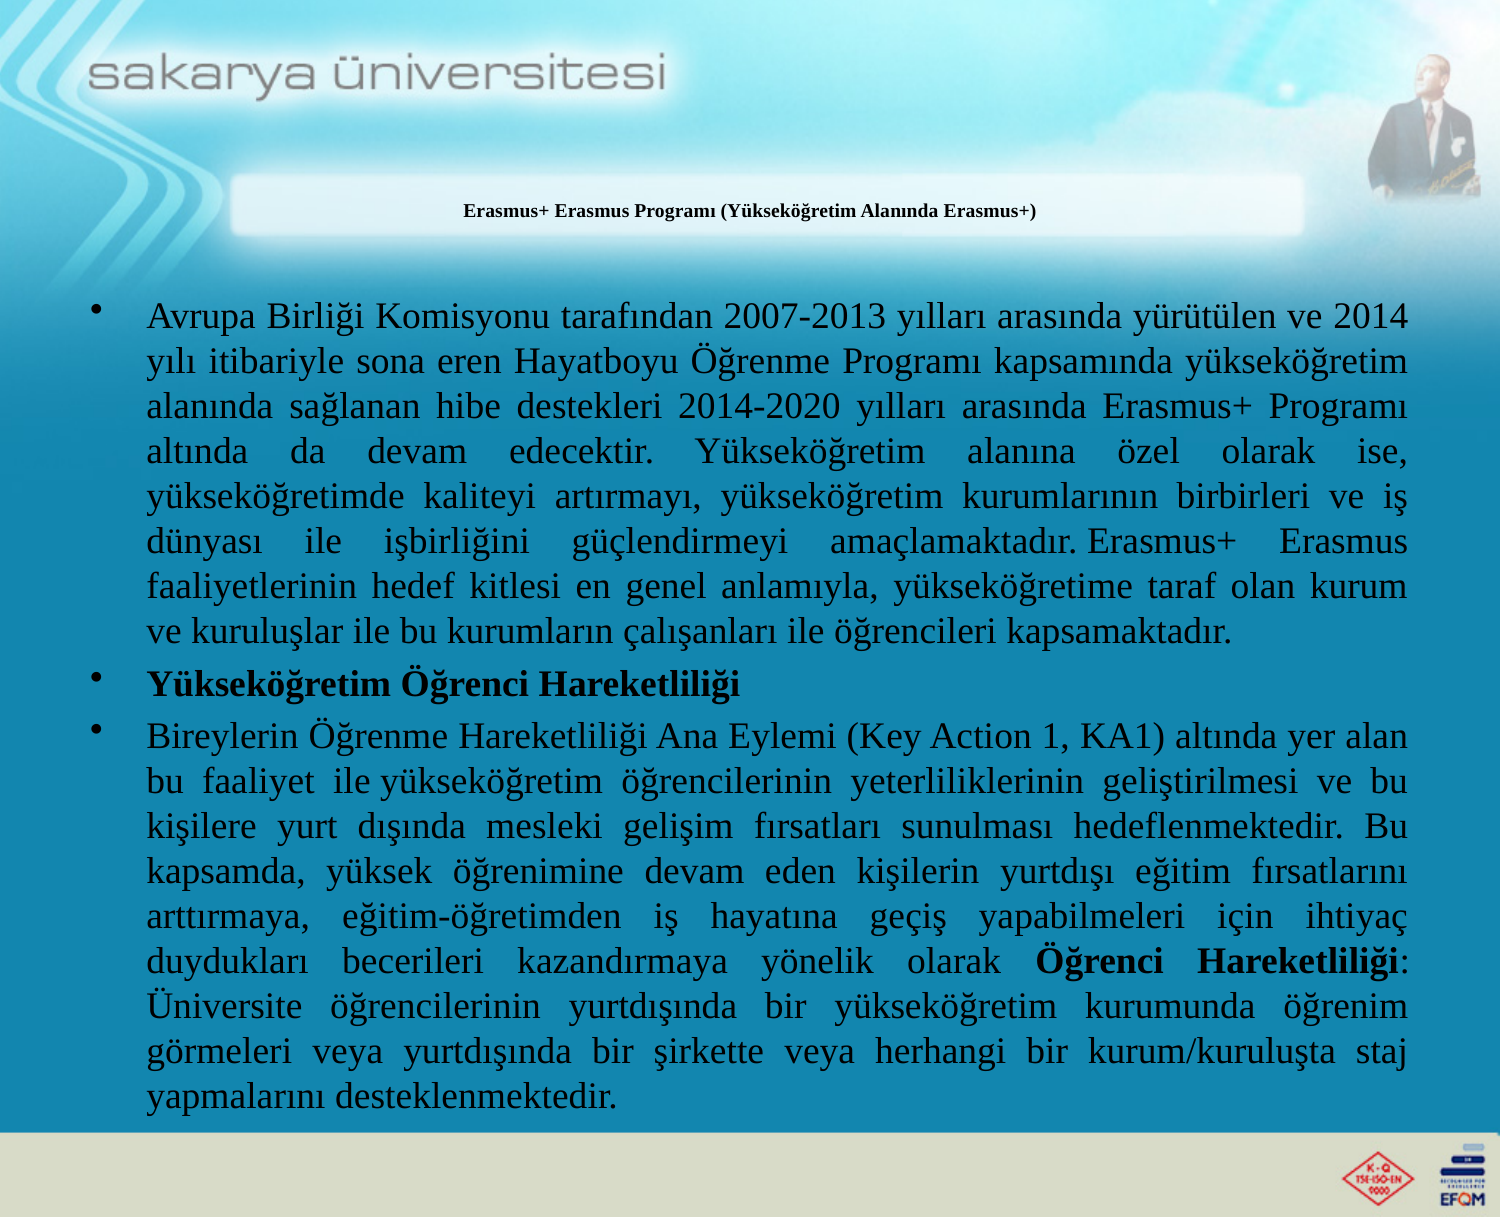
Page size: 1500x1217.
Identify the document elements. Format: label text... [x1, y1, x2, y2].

picture [0, 0, 1500, 1217]
title Erasmus+ Erasmus Programı (Yükseköğretim Alanında Erasmus+) [75, 171, 1425, 252]
list Avrupa Birliği Komisyonu tarafından 2007-2013 yılları arasında yürütülen ve 2014 yılı itibariyle sona eren Hayatboyu Öğrenme Programı kapsamında yükseköğretim alanında sağlanan hibe destekleri 2014-2020 yılları arasında Erasmus+ Programı altında da devam edecektir. Yükseköğretim alanına özel olarak ise, yükseköğretimde kaliteyi artırmayı, yükseköğretim kurumlarının birbirleri ve iş dünyası ile işbirliğini güçlendirmeyi amaçlamaktadır. Erasmus+ Erasmus faaliyetlerinin hedef kitlesi en genel anlamıyla, yükseköğretime taraf olan kurum ve kuruluşlar ile bu kurumların çalışanları ile öğrencileri kapsamaktadır. Yükseköğretim Öğrenci Hareketliliği Bireylerin Öğrenme Hareketliliği Ana Eylemi (Key Action 1, KA1) altında yer alan bu faaliyet ile yükseköğretim öğrencilerinin yeterliliklerinin geliştirilmesi ve bu kişilere yurt dışında mesleki gelişim fırsatları sunulması hedeflenmektedir. Bu kapsamda, yüksek öğrenimine devam eden kişilerin yurtdışı eğitim fırsatlarını arttırmaya, eğitim-öğretimden iş hayatına geçiş yapabilmeleri için ihtiyaç duydukları becerileri kazandırmaya yönelik olarak Öğrenci Hareketliliği: Üniversite öğrencilerinin yurtdışında bir yükseköğretim kurumunda öğrenim görmeleri veya yurtdışında bir şirkette veya herhangi bir kurum/kuruluşta staj yapmalarını desteklenmektedir. [75, 283, 1425, 1129]
